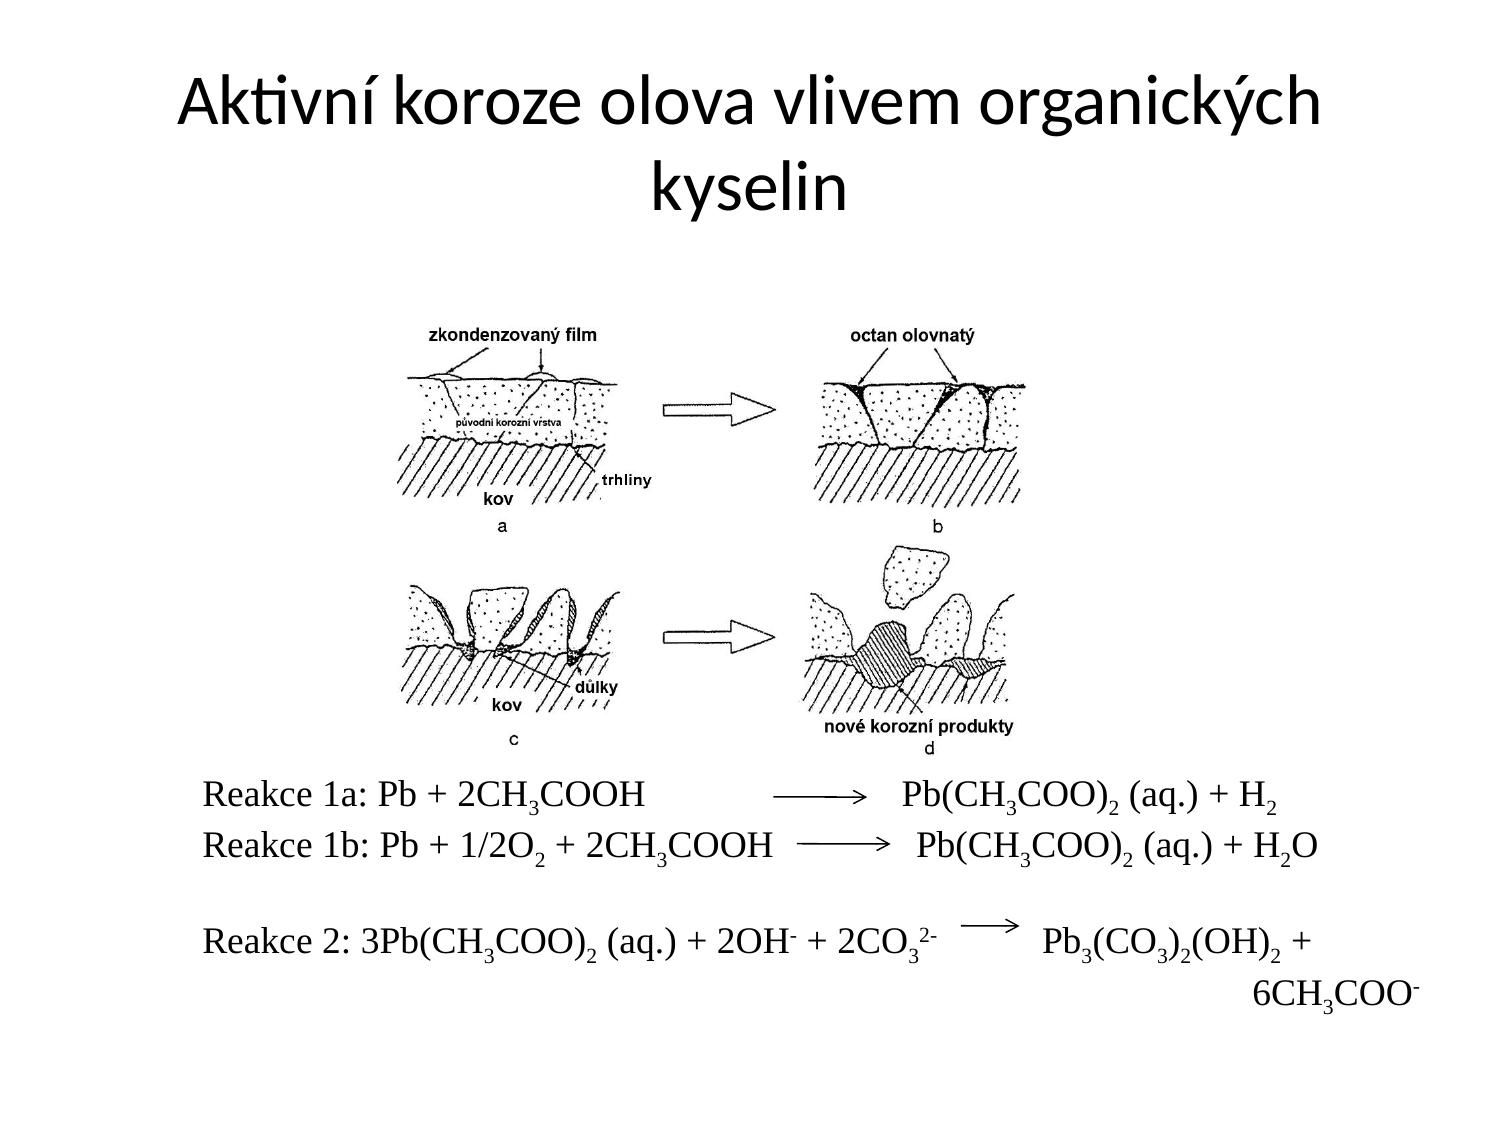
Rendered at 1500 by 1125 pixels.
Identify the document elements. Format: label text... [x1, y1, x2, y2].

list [386, 316, 1032, 762]
text_box Reakce 1a: Pb + 2CH3COOH Pb(CH3COO)2 (aq.) + H2 Reakce 1b: Pb + 1/2O2 + 2CH3COOH Pb(CH3COO)2 (aq.) + H2O Reakce 2: 3Pb(CH3COO)2 (aq.) + 2OH- + 2CO32- Pb3(CO3)2(OH)2 + 6CH3COO- [187, 761, 1454, 1086]
title Aktivní koroze olova vlivem organických kyselin [75, 45, 1425, 233]
